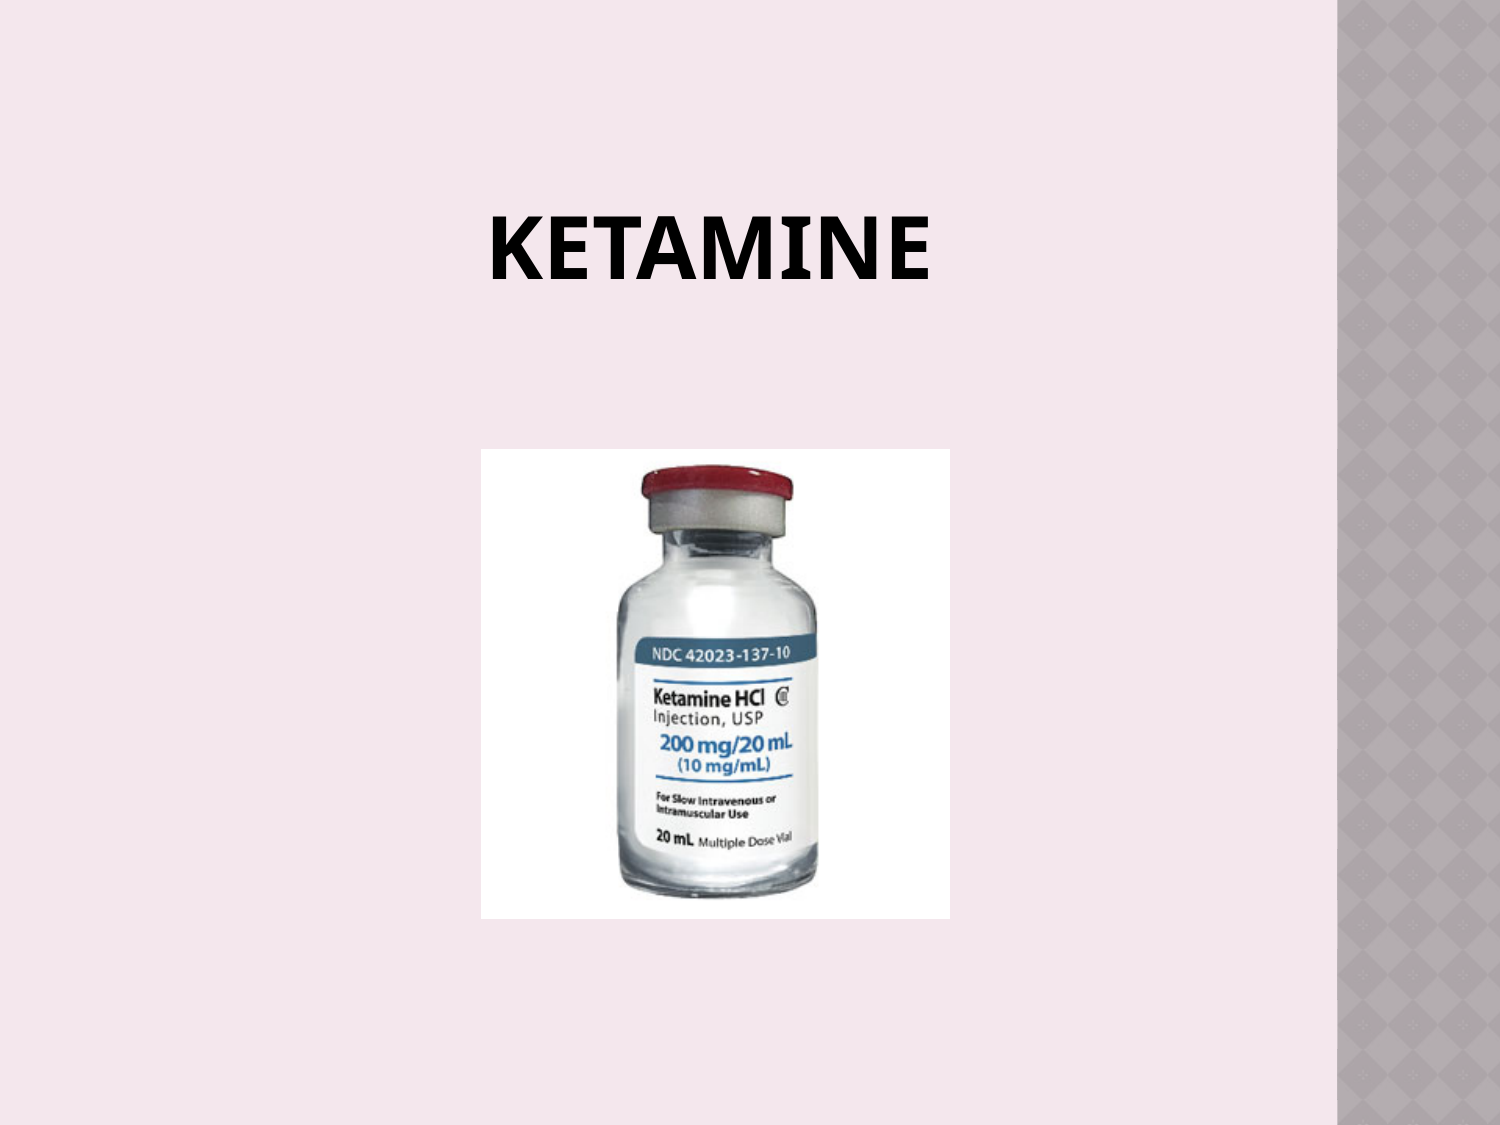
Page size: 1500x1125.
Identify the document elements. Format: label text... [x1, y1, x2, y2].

picture [480, 449, 951, 920]
title Ketamine [125, 86, 1294, 507]
